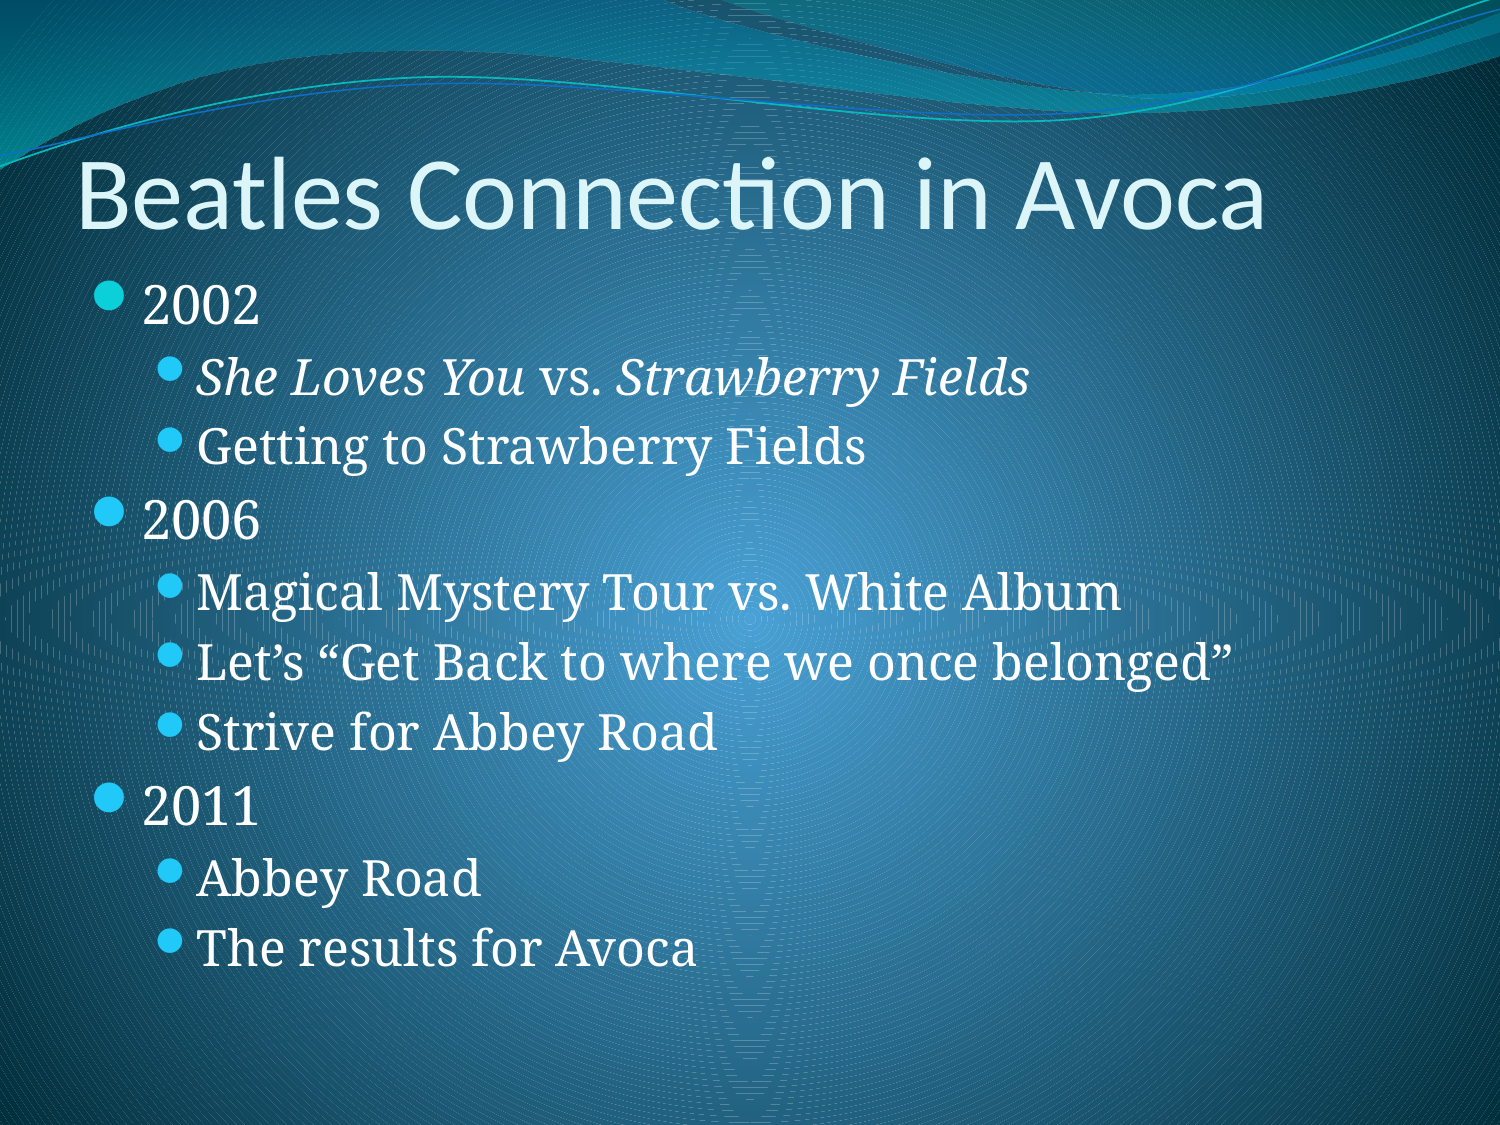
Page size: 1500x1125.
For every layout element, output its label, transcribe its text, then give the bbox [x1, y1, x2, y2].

title Beatles Connection in Avoca [75, 62, 1425, 250]
list 2002 She Loves You vs. Strawberry Fields Getting to Strawberry Fields 2006 Magical Mystery Tour vs. White Album Let’s “Get Back to where we once belonged” Strive for Abbey Road 2011 Abbey Road The results for Avoca [75, 262, 1425, 1075]
